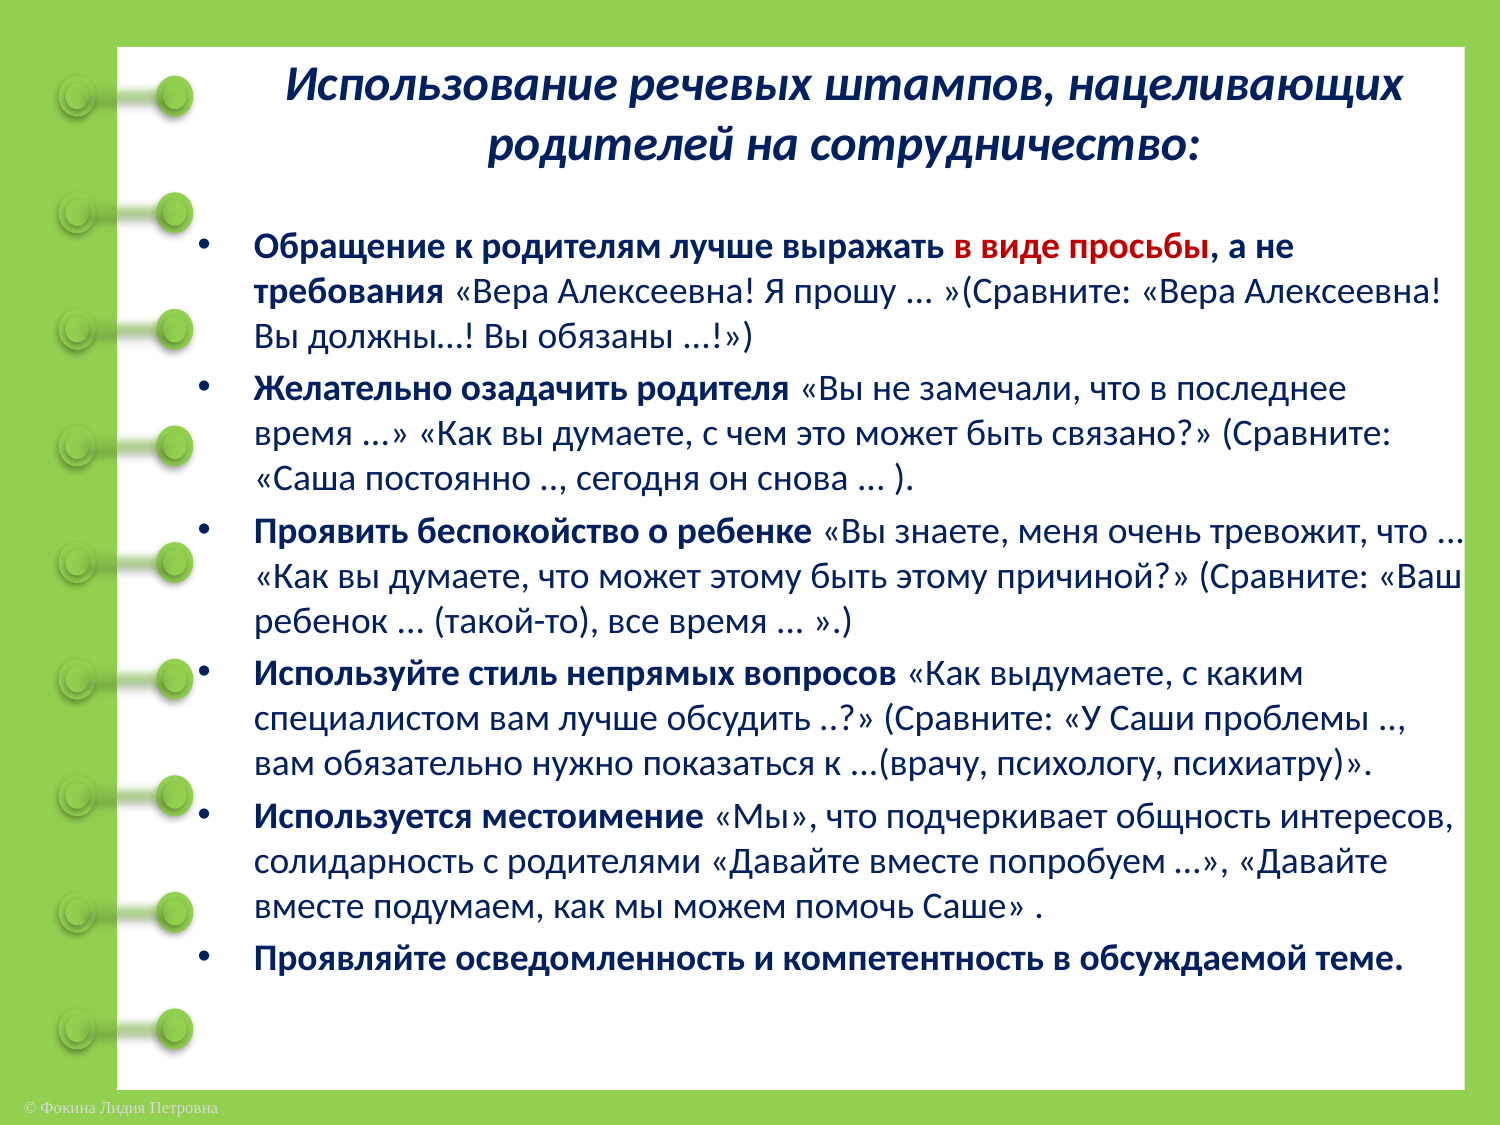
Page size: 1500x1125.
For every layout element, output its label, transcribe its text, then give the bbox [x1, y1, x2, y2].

list Обращение к родителям лучше выражать в виде просьбы, а не требования «Вера Алексеевна! Я прошу ... »(Сравните: «Вера Алексеевна! Вы должны…! Вы обязаны ...!») Желательно озадачить родителя «Вы не замечали, что в последнее время ...» «Как вы думаете, с чем это может быть связано?» (Сравните: «Саша постоянно .., сегодня он снова ... ). Проявить беспокойство о ребенке «Вы знаете, меня очень тревожит, что ... «Как вы думаете, что может этому быть этому причиной?» (Сравните: «Ваш ребенок ... (такой-то), все время ... ».) Используйте стиль непрямых вопросов «Как выдумаете, с каким специалистом вам лучше обсудить ..?» (Сравните: «У Саши проблемы .., вам обязательно нужно показаться к ...(врачу, психологу, психиатру)». Используется местоимение «Мы», что подчеркивает общность интересов, солидарность с родителями «Давайте вместе попробуем …», «Давайте вместе подумаем, как мы можем помочь Саше» . Проявляйте осведомленность и компетентность в обсуждаемой теме. [183, 160, 1483, 1047]
title Использование речевых штампов, нацеливающих родителей на сотрудничество: [188, 42, 1500, 124]
